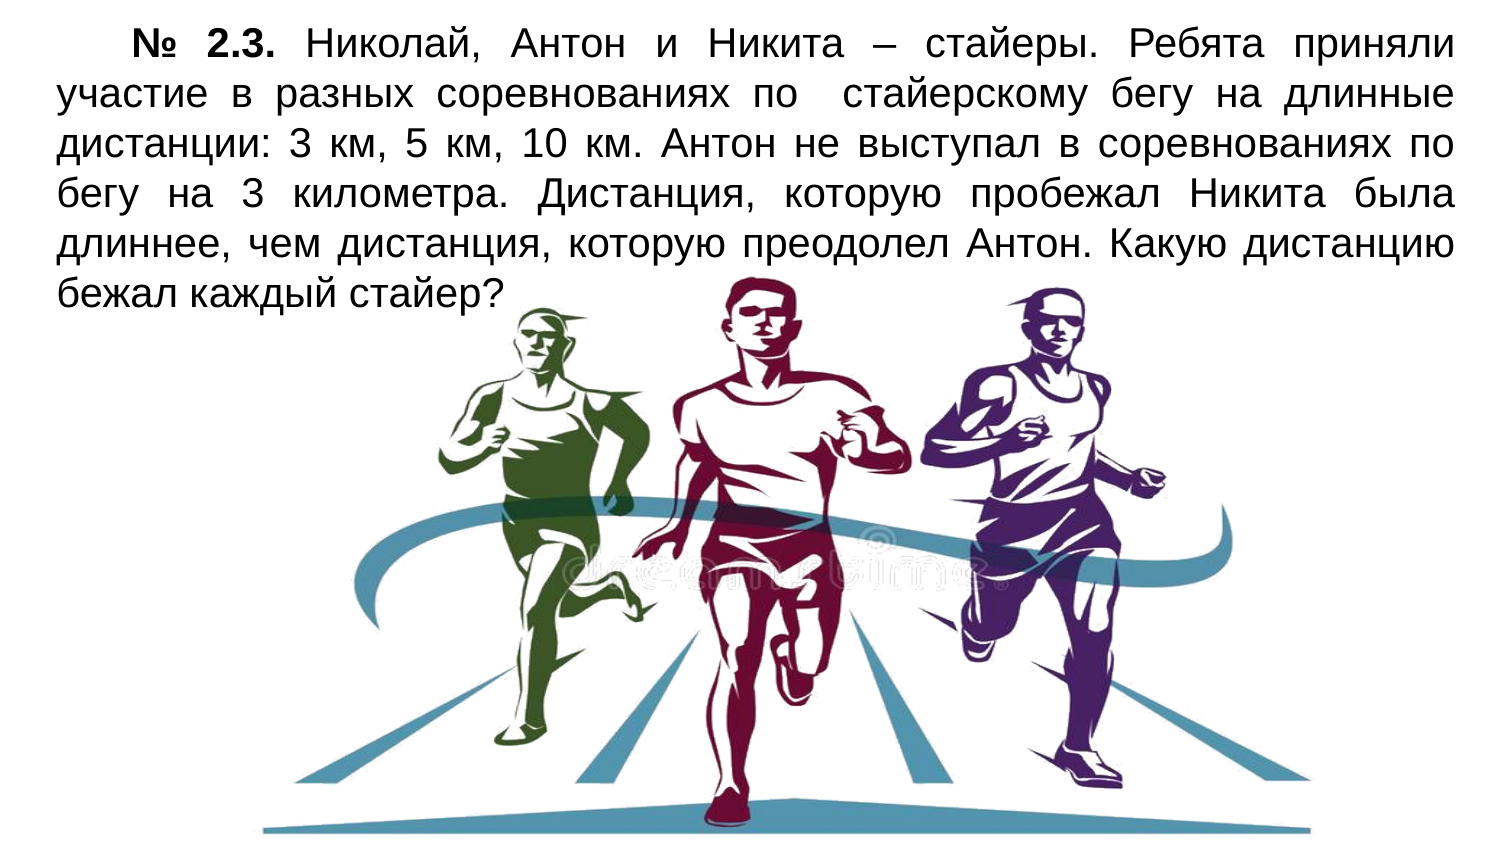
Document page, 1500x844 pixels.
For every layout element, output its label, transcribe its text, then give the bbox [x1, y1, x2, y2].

text_box № 2.3. Николай, Антон и Никита – стайеры. Ребята приняли участие в разных соревнованиях по стайерскому бегу на длинные дистанции: 3 км, 5 км, 10 км. Антон не выступал в соревнованиях по бегу на 3 километра. Дистанция, которую пробежал Никита была длиннее, чем дистанция, которую преодолел Антон. Какую дистанцию бежал каждый стайер? [41, 7, 1471, 323]
picture [206, 267, 1365, 844]
